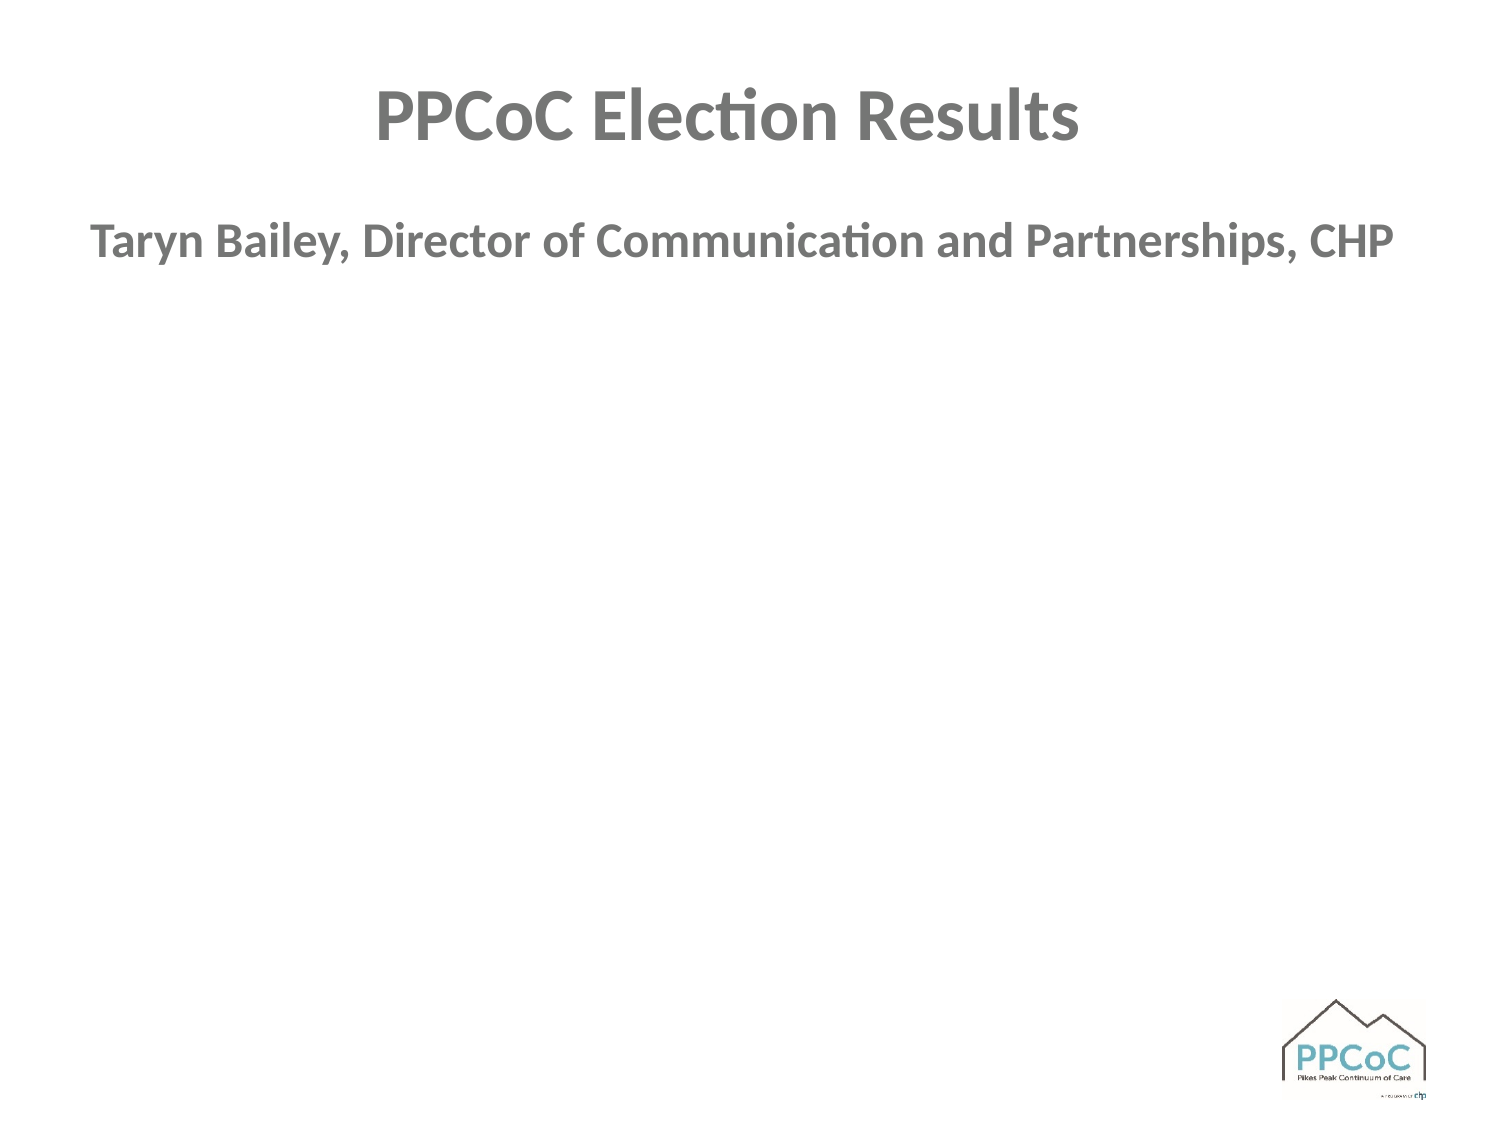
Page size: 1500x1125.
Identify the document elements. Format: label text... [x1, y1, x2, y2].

title PPCoC Election Results [75, 45, 1425, 175]
picture [1282, 999, 1426, 1100]
list Taryn Bailey, Director of Communication and Partnerships, CHP [75, 200, 1425, 988]
